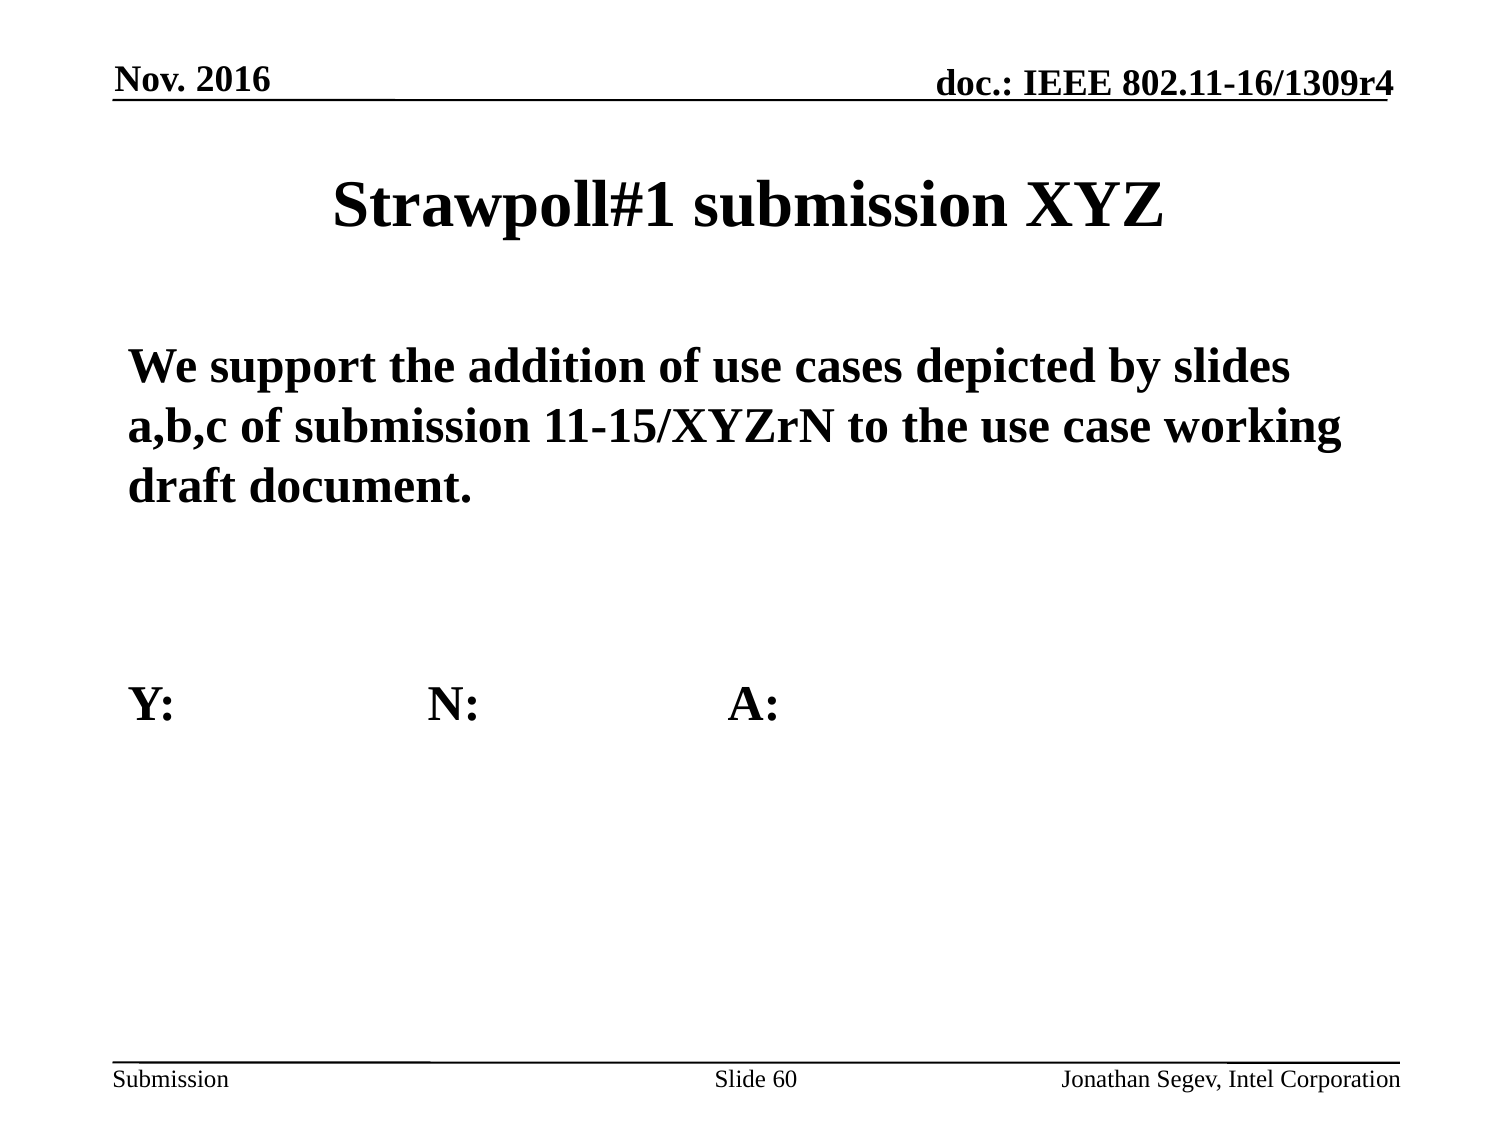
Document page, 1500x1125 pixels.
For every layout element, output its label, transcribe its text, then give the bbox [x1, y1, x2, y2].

footer Jonathan Segev, Intel Corporation [878, 1061, 1402, 1093]
title Strawpoll#1 submission XYZ [112, 112, 1388, 288]
list We support the addition of use cases depicted by slides a,b,c of submission 11-15/XYZrN to the use case working draft document. Y: N: A: [112, 324, 1388, 1000]
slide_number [114, 54, 423, 100]
slide_number Slide 60 [712, 1061, 800, 1123]
